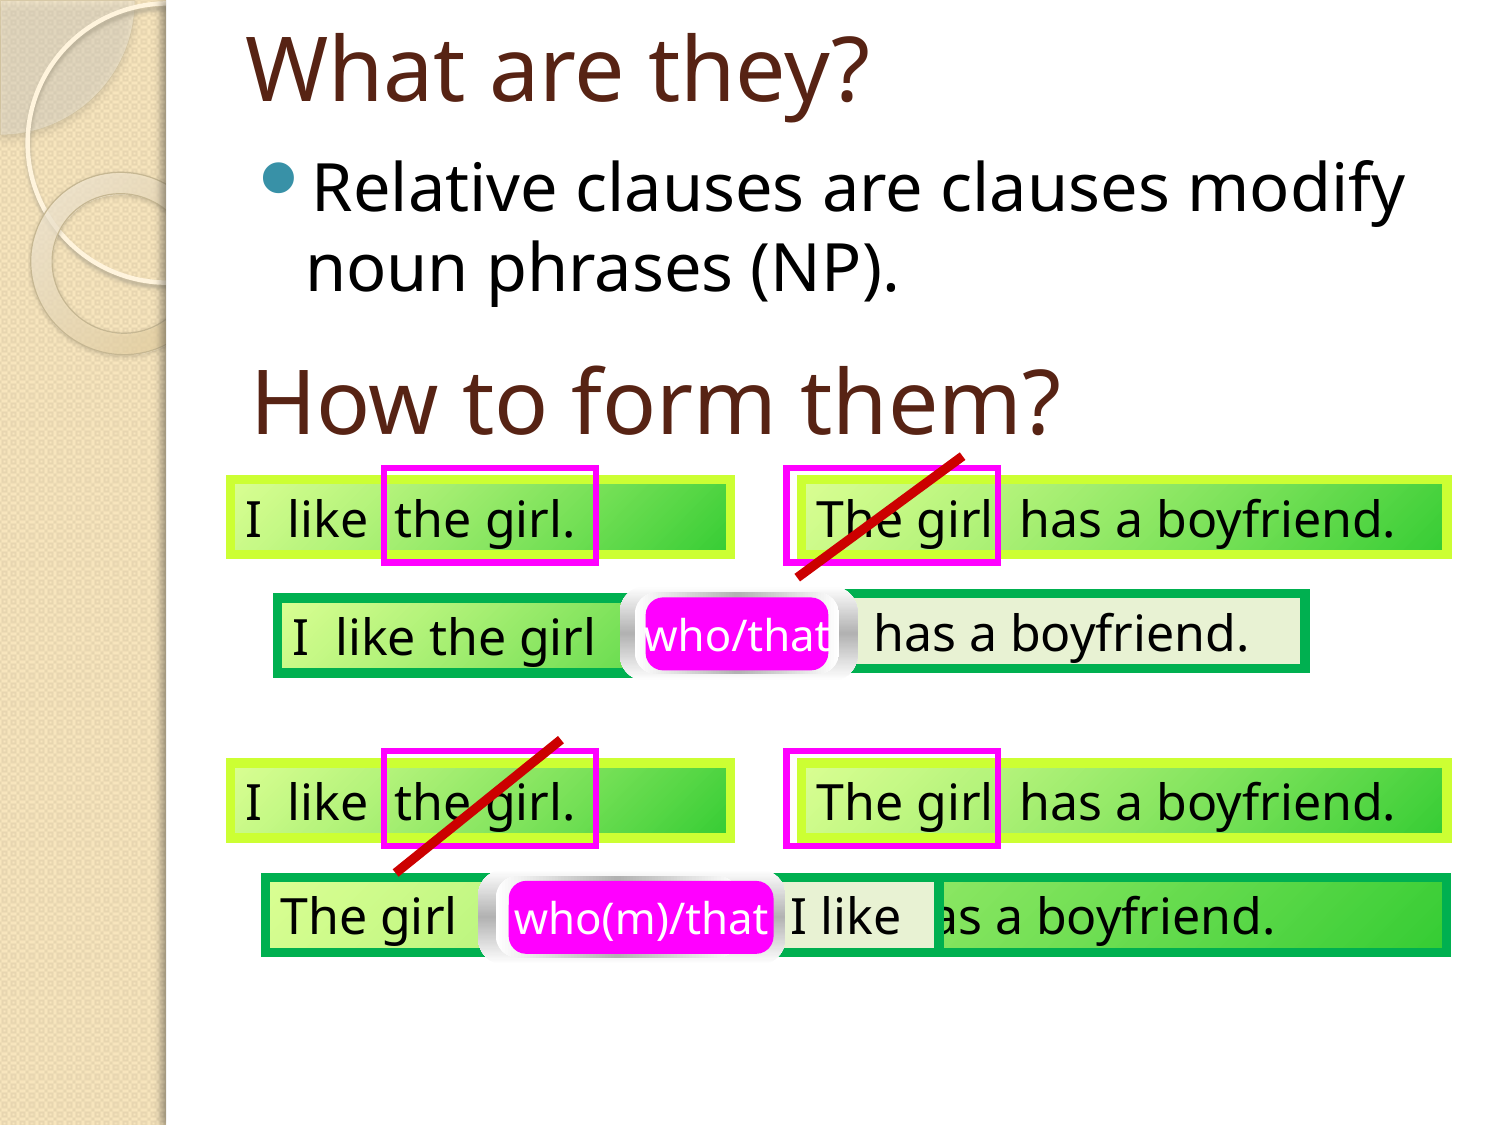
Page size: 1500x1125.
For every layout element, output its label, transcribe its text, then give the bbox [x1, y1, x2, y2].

text_box has a boyfriend. [865, 593, 1306, 669]
text_box I like the girl [277, 597, 612, 673]
text_box I like the girl. [230, 762, 383, 838]
text_box The girl has a boyfriend. [265, 877, 471, 953]
text_box [786, 468, 998, 563]
list Relative clauses are clauses modify noun phrases (NP). [230, 137, 1461, 333]
text_box [383, 468, 597, 563]
text_box I like [792, 877, 939, 953]
text_box I like the girl. [230, 479, 383, 555]
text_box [619, 585, 858, 682]
text_box [786, 751, 998, 846]
text_box [383, 751, 597, 846]
text_box The girl has a boyfriend. [998, 479, 1447, 555]
title What are they? [230, 0, 1461, 137]
text_box I like the girl. [597, 762, 731, 838]
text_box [477, 869, 786, 965]
text_box The girl has a boyfriend. [998, 762, 1447, 838]
text_box How to form them? [235, 304, 1466, 493]
text_box The girl has a boyfriend. [939, 877, 1447, 953]
text_box I like the girl. [597, 479, 731, 555]
